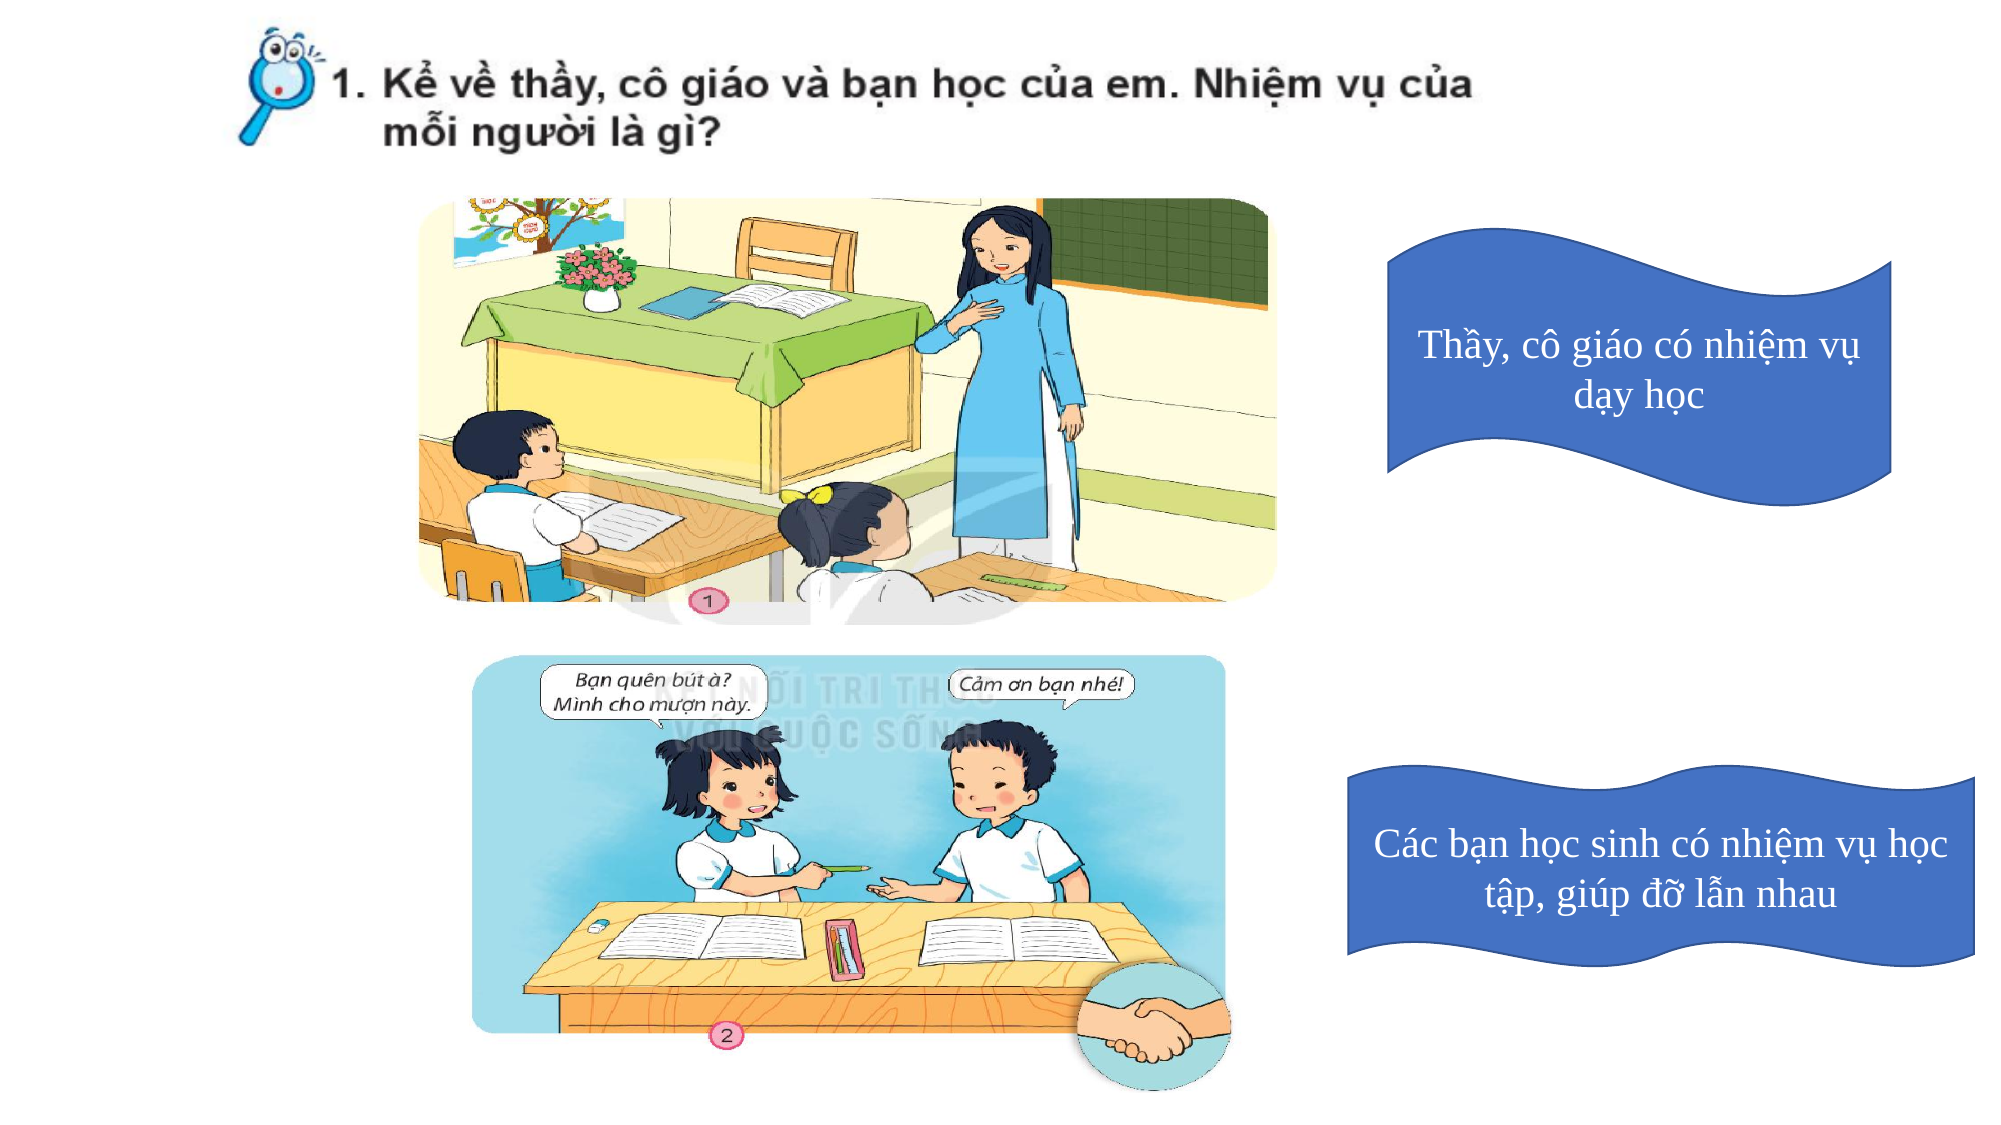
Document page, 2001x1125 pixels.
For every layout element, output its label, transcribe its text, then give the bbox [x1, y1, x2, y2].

text_box Các bạn học sinh có nhiệm vụ học tập, giúp đỡ lẫn nhau [1347, 764, 1975, 968]
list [183, 0, 1506, 188]
text_box Thầy, cô giáo có nhiệm vụ dạy học [1387, 227, 1892, 507]
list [389, 187, 1300, 625]
picture [430, 639, 1258, 1093]
